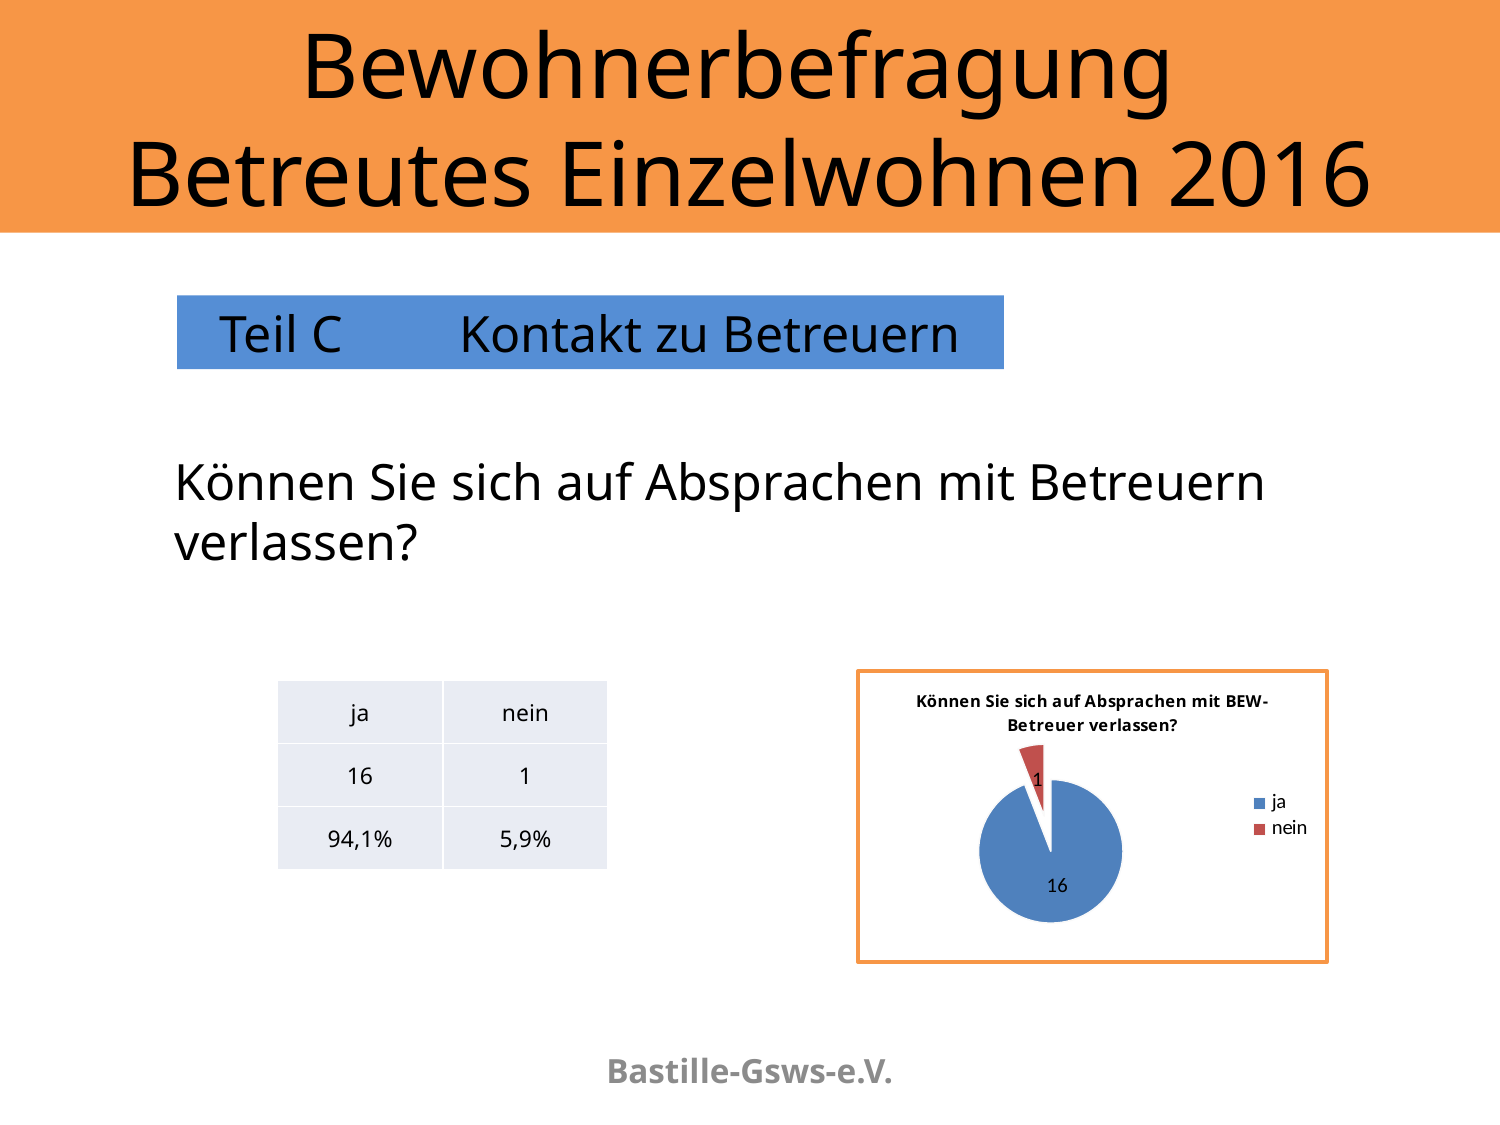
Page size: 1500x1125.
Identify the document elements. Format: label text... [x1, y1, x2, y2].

list Teil C Kontakt zu Betreuern [177, 295, 1004, 370]
table_cell 94,1% [278, 807, 442, 869]
title Bewohnerbefragung Betreutes Einzelwohnen 2016 [0, 0, 1500, 233]
footer Bastille-Gsws-e.V. [512, 1042, 988, 1103]
chart [856, 668, 1330, 965]
table_header ja [278, 681, 442, 743]
table_cell 1 [444, 744, 607, 806]
text_box Können Sie sich auf Absprachen mit Betreuern verlassen? [159, 442, 1394, 578]
table_cell 5,9% [444, 807, 607, 869]
table_header nein [444, 681, 607, 743]
table_cell 16 [278, 744, 442, 806]
